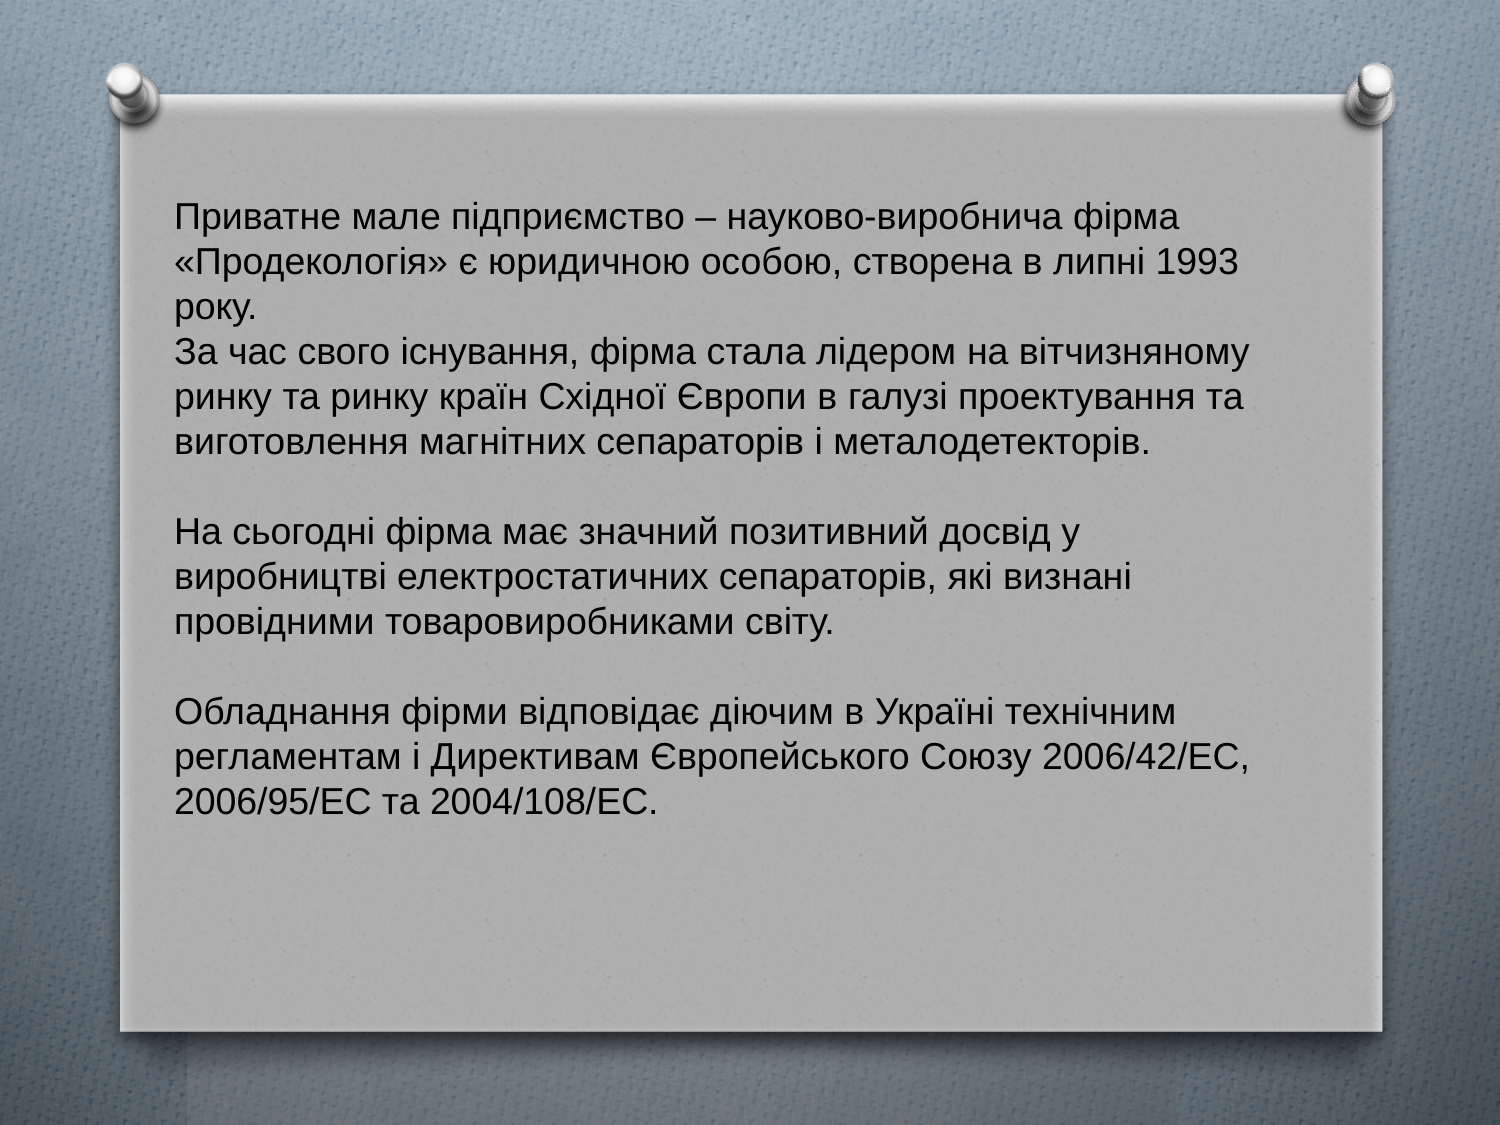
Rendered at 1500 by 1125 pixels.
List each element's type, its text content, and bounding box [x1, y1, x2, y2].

picture [75, 31, 197, 152]
picture [1317, 35, 1439, 156]
text_box Приватне мале підприємство – науково-виробнича фірма «Продекологія» є юридичною особою, створена в липні 1993 року. За час свого існування, фірма стала лідером на вітчизняному ринку та ринку країн Східної Європи в галузі проектування та виготовлення магнітних сепараторів і металодетекторів. На сьогодні фірма має значний позитивний досвід у виробництві електростатичних сепараторів, які визнані провідними товаровиробниками світу. Обладнання фірми відповідає діючим в Україні технічним регламентам і Директивам Європейського Союзу 2006/42/ЕС, 2006/95/ЕС та 2004/108/ЕС. [159, 184, 1270, 830]
